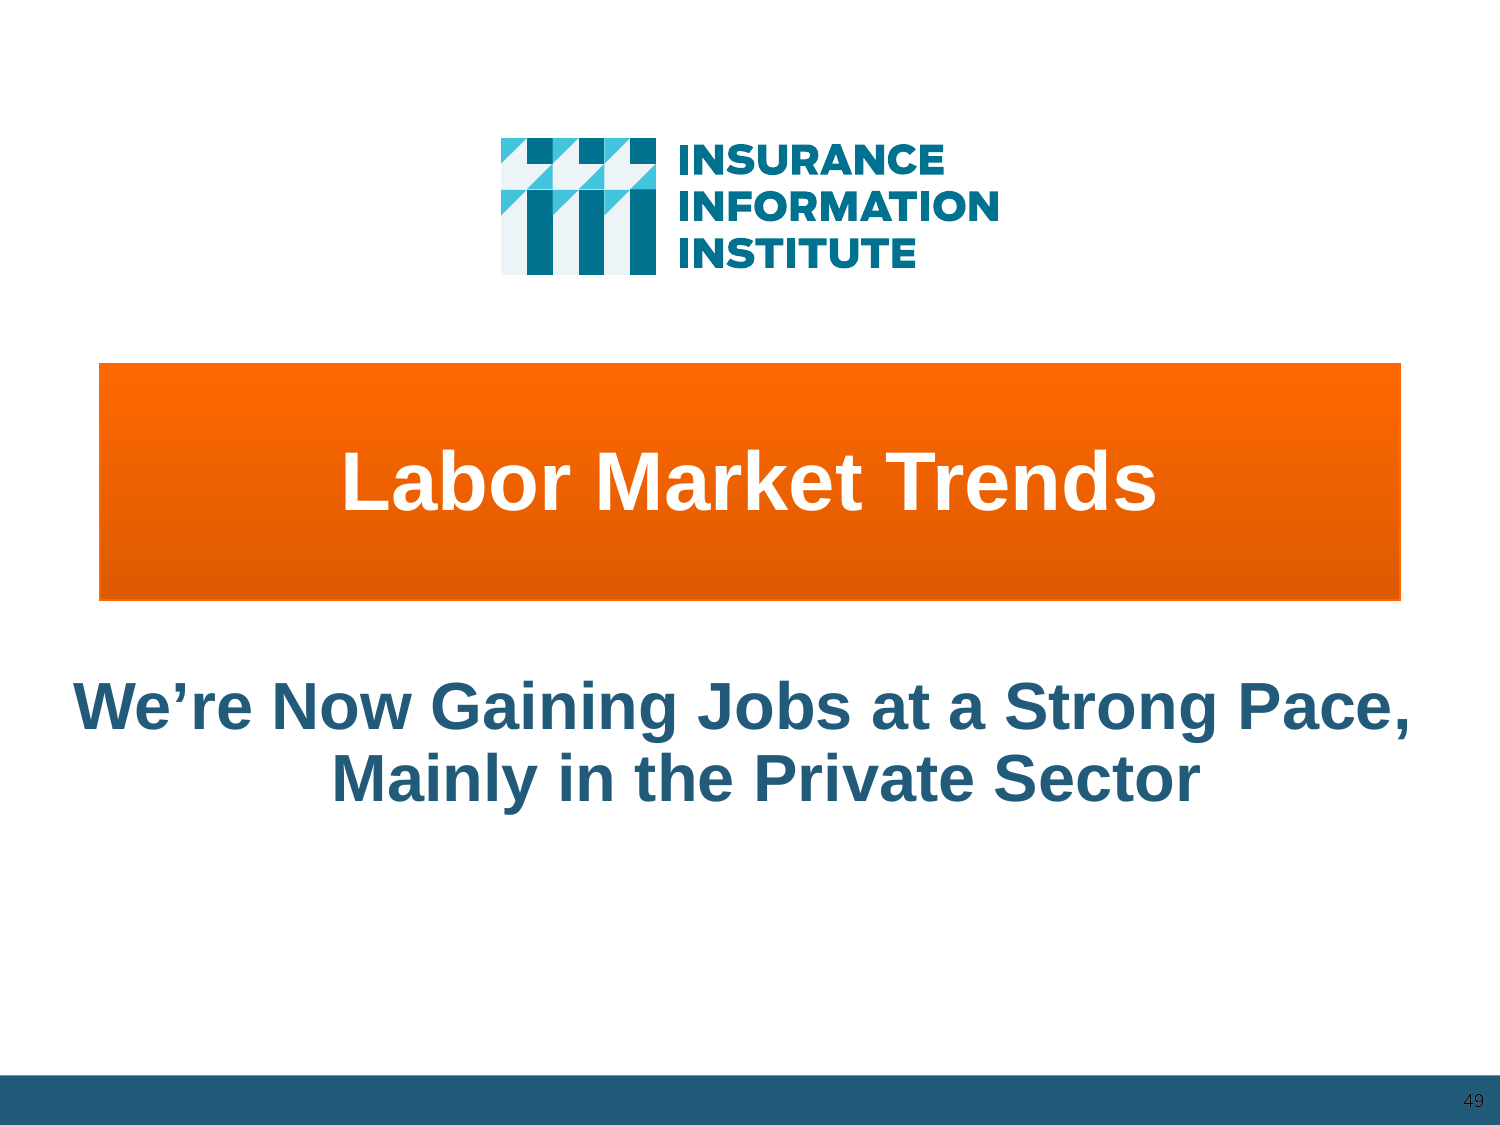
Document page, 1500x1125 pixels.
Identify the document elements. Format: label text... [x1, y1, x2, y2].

picture [500, 137, 998, 275]
text_box Labor Market Trends [99, 364, 1400, 601]
slide_number 49 [1410, 1091, 1485, 1112]
text_box We’re Now Gaining Jobs at a Strong Pace, Mainly in the Private Sector [37, 664, 1449, 824]
text_box [0, 1075, 1500, 1125]
